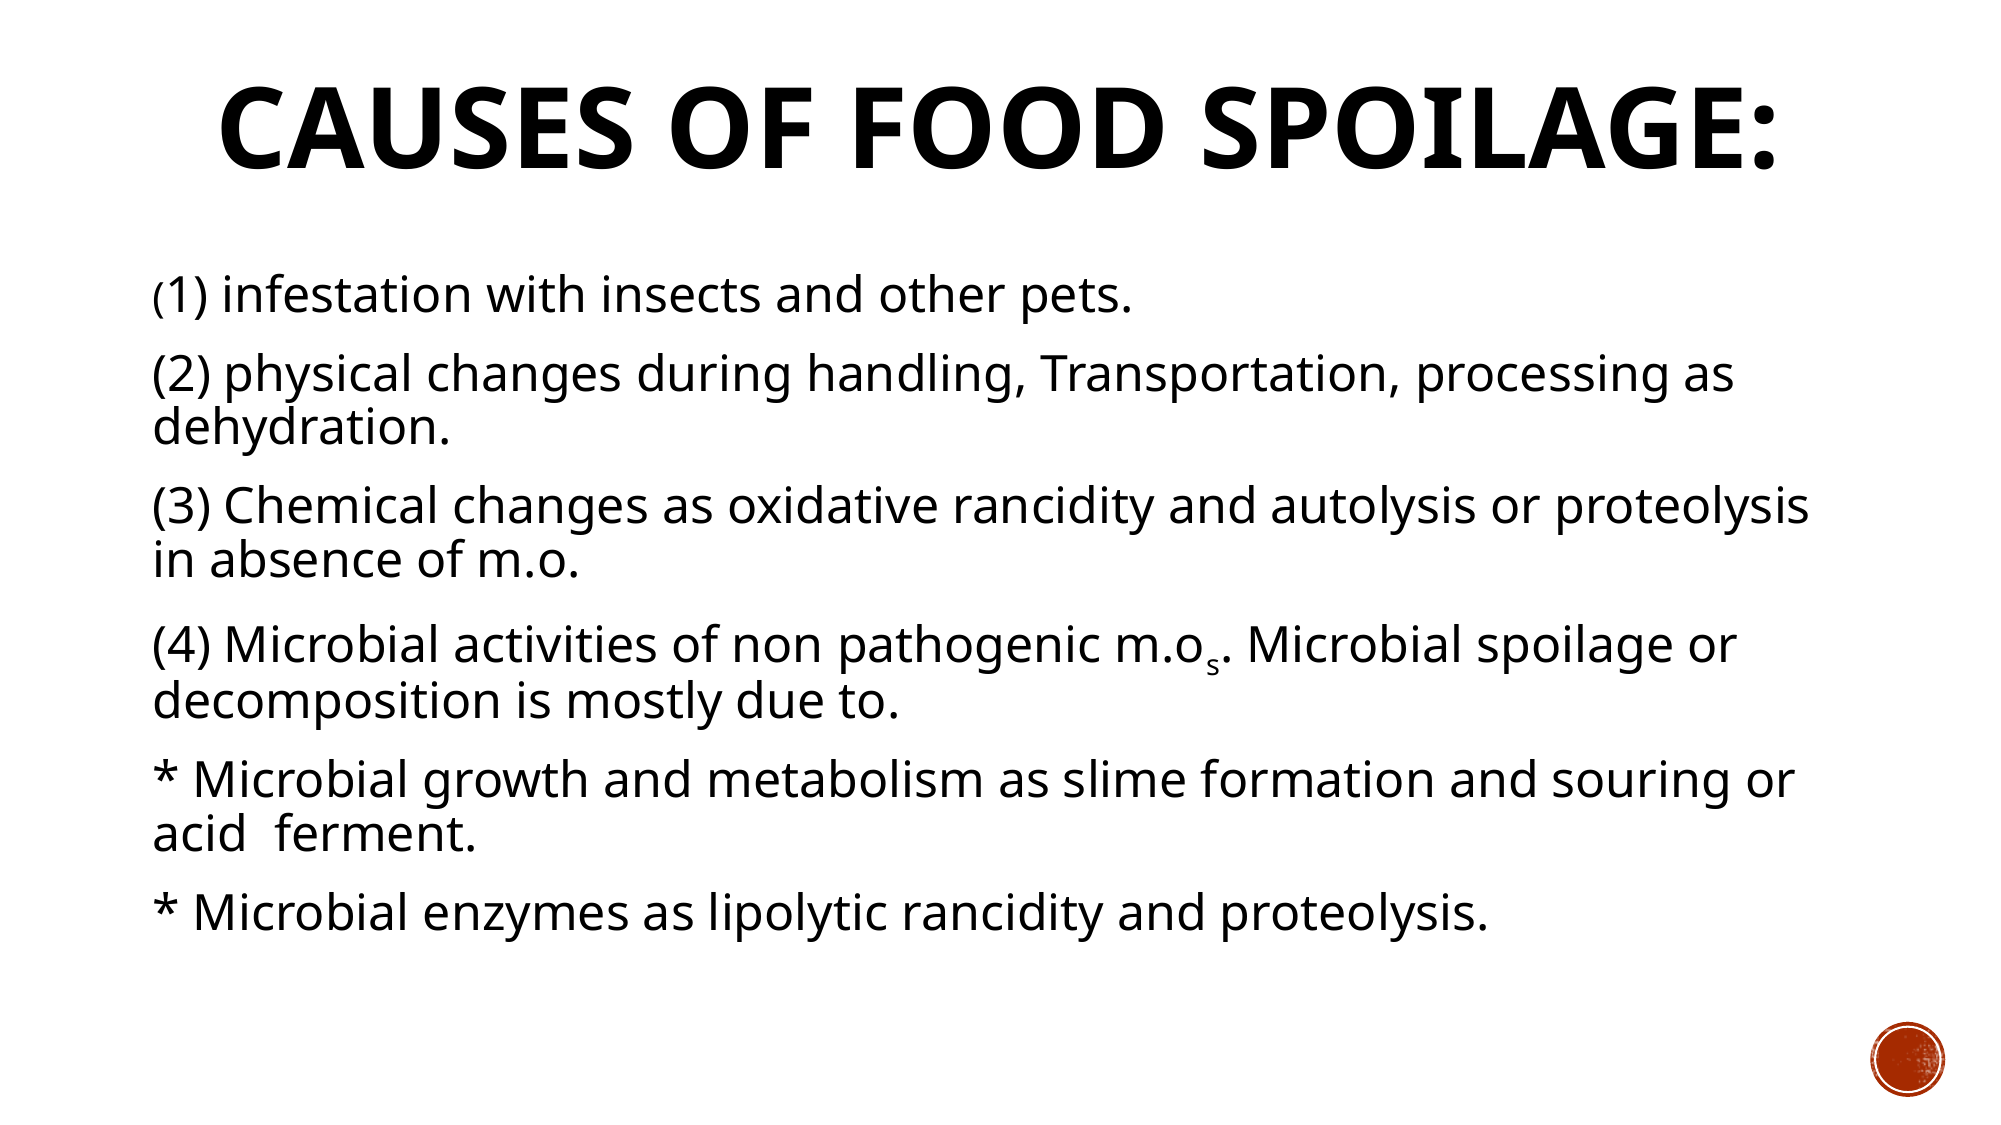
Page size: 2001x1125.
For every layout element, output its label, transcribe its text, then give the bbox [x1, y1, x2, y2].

title Causes of food spoilage: [200, 0, 1851, 261]
list (1) infestation with insects and other pets. (2) physical changes during handling, Transportation, processing as dehydration. (3) Chemical changes as oxidative rancidity and autolysis or proteolysis in absence of m.o. (4) Microbial activities of non pathogenic m.os. Microbial spoilage or decomposition is mostly due to. * Microbial growth and metabolism as slime formation and souring or acid ferment. * Microbial enzymes as lipolytic rancidity and proteolysis. [137, 261, 1863, 1035]
